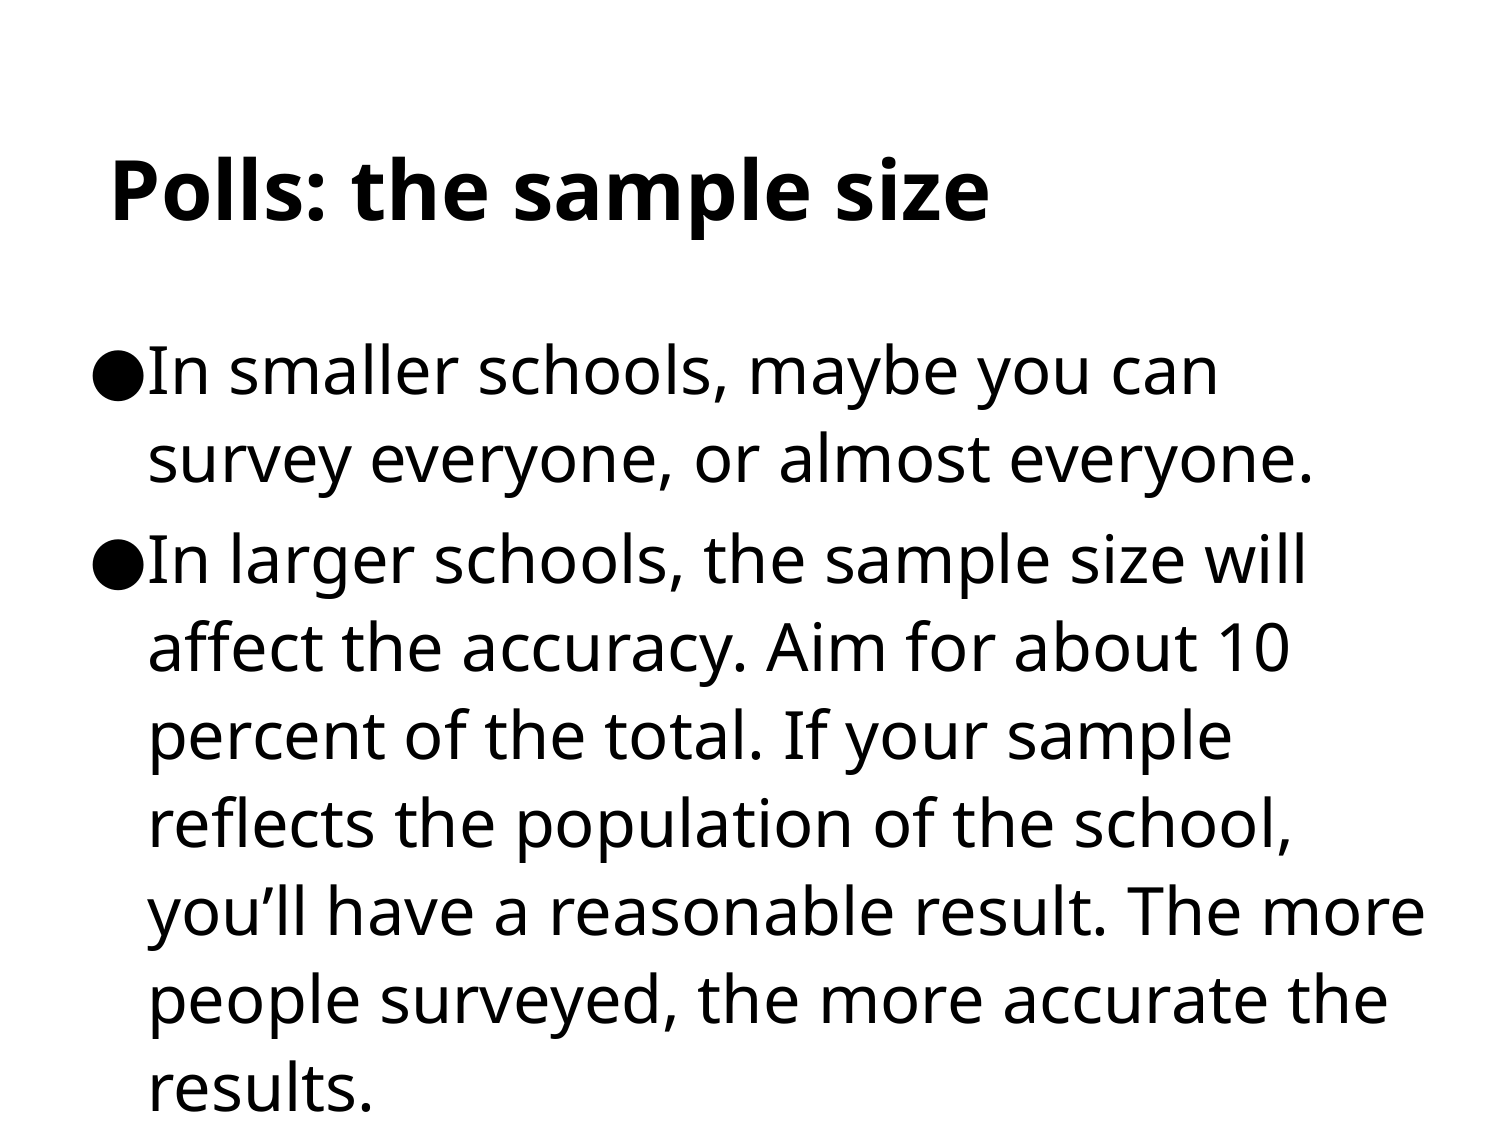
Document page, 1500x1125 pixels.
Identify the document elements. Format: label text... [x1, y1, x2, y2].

text_box Polls: the sample size [93, 112, 1407, 263]
text_box In smaller schools, maybe you can survey everyone, or almost everyone. In larger schools, the sample size will affect the accuracy. Aim for about 10 percent of the total. If your sample reflects the population of the school, you’ll have a reasonable result. The more people surveyed, the more accurate the results. [57, 312, 1450, 1100]
